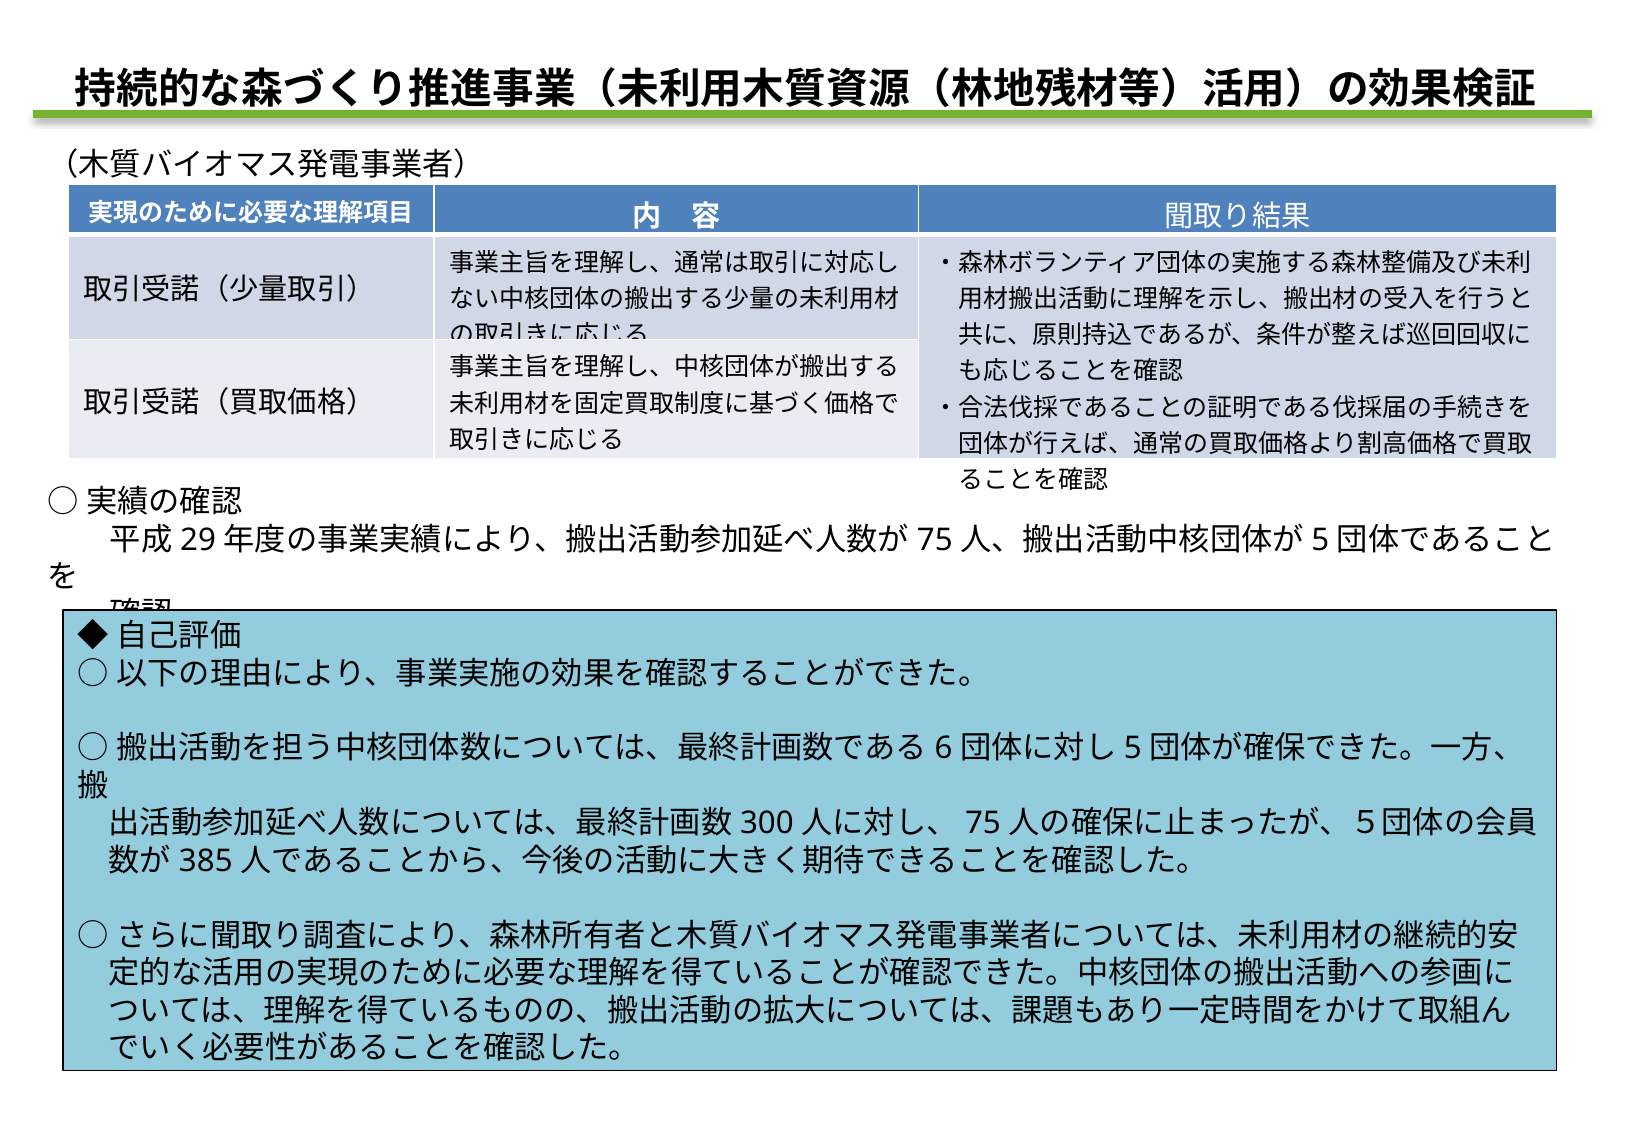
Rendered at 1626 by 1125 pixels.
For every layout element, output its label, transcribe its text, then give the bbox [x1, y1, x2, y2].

text_box 持続的な森づくり推進事業（未利用木質資源（林地残材等）活用）の効果検証 [18, 54, 1592, 120]
table_cell 取引受諾（少量取引） [69, 237, 433, 339]
text_box ◆自己評価 ○以下の理由により、事業実施の効果を確認することができた。 ○搬出活動を担う中核団体数については、最終計画数である6団体に対し5団体が確保できた。一方、搬 出活動参加延べ人数については、最終計画数300人に対し、75人の確保に止まったが、５団体の会員 数が385人であることから、今後の活動に大きく期待できることを確認した。 ○さらに聞取り調査により、森林所有者と木質バイオマス発電事業者については、未利用材の継続的安 定的な活用の実現のために必要な理解を得ていることが確認できた。中核団体の搬出活動への参画に ついては、理解を得ているものの、搬出活動の拡大については、課題もあり一定時間をかけて取組ん でいく必要性があることを確認した。 [61, 608, 1559, 1072]
table_header 内 容 [435, 185, 918, 232]
table_header 聞取り結果 [919, 185, 1556, 232]
table_cell 取引受諾（買取価格） [69, 340, 433, 458]
table_header 実現のために必要な理解項目 [69, 185, 433, 232]
table_cell 事業主旨を理解し、通常は取引に対応しない中核団体の搬出する少量の未利用材の取引きに応じる [435, 237, 918, 339]
table_cell 事業主旨を理解し、中核団体が搬出する未利用材を固定買取制度に基づく価格で取引きに応じる [435, 340, 918, 458]
text_box （木質バイオマス発電事業者） ○実績の確認 平成29年度の事業実績により、搬出活動参加延べ人数が75人、搬出活動中核団体が5団体であることを 確認。 [32, 137, 1581, 939]
table_cell ・森林ボランティア団体の実施する森林整備及び未利 用材搬出活動に理解を示し、搬出材の受入を行うと 共に、原則持込であるが、条件が整えば巡回回収に も応じることを確認 ・合法伐採であることの証明である伐採届の手続きを 団体が行えば、通常の買取価格より割高価格で買取 ることを確認 [919, 237, 1556, 458]
